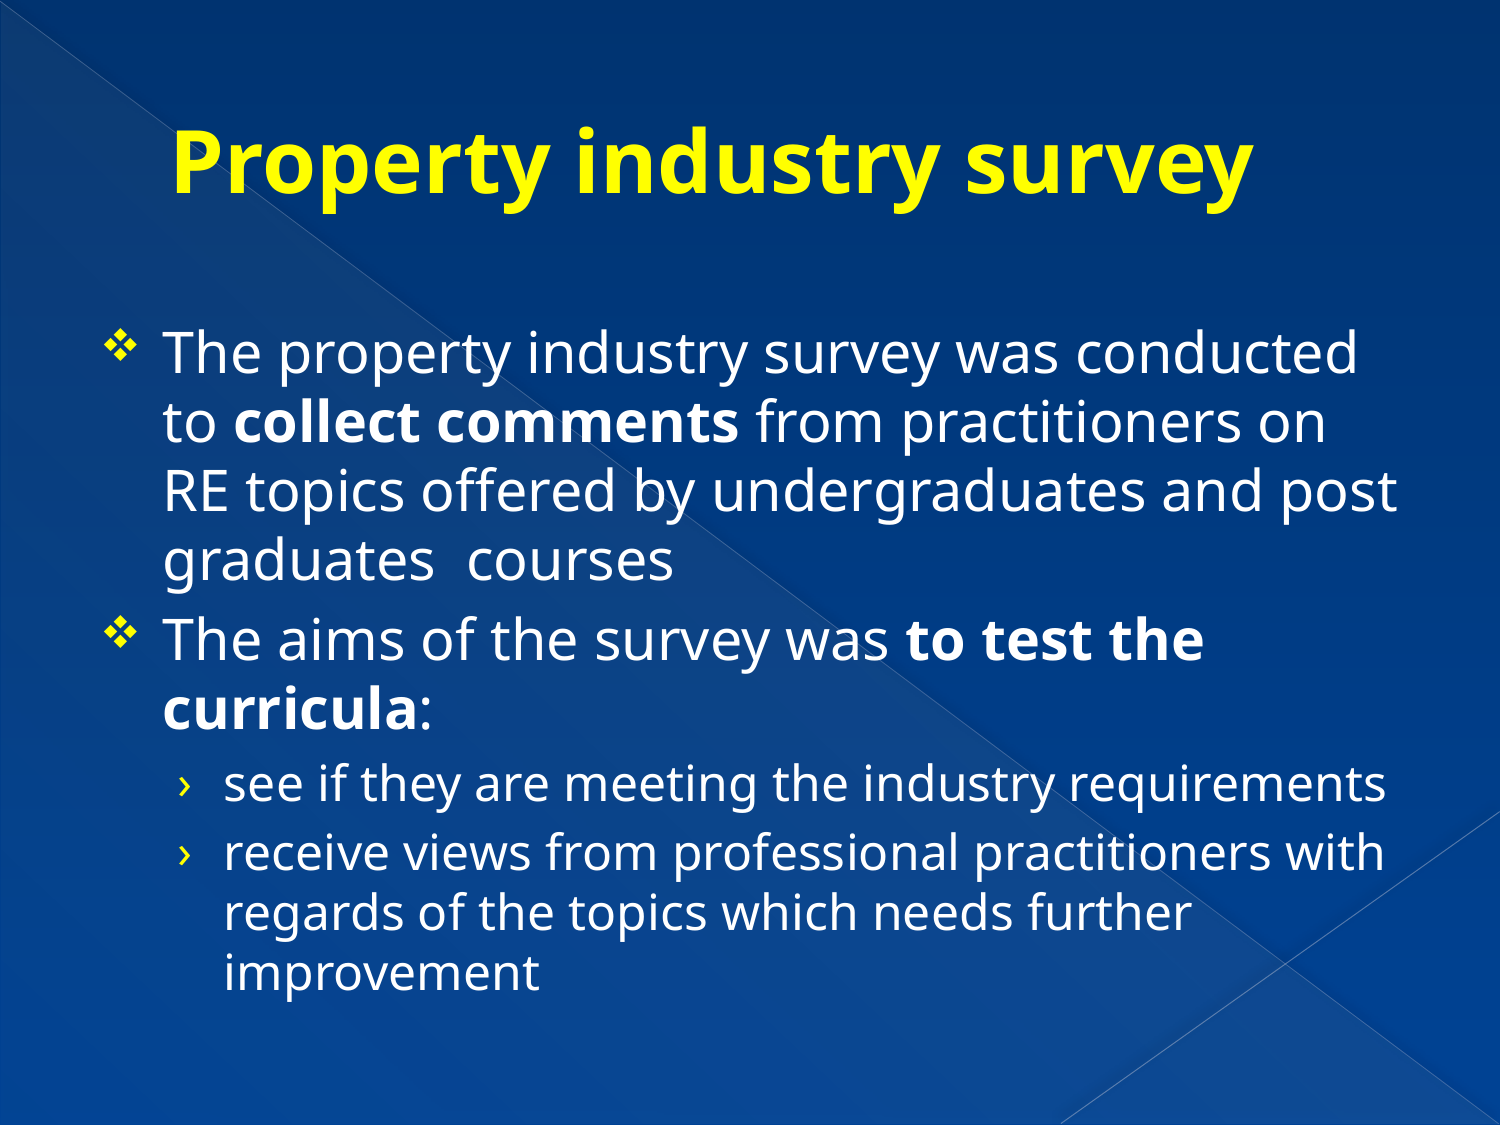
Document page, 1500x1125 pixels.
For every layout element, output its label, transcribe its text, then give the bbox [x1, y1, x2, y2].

title Property industry survey [75, 43, 1425, 274]
list The property industry survey was conducted to collect comments from practitioners on RE topics offered by undergraduates and post graduates courses The aims of the survey was to test the curricula: see if they are meeting the industry requirements receive views from professional practitioners with regards of the topics which needs further improvement [75, 308, 1425, 1059]
